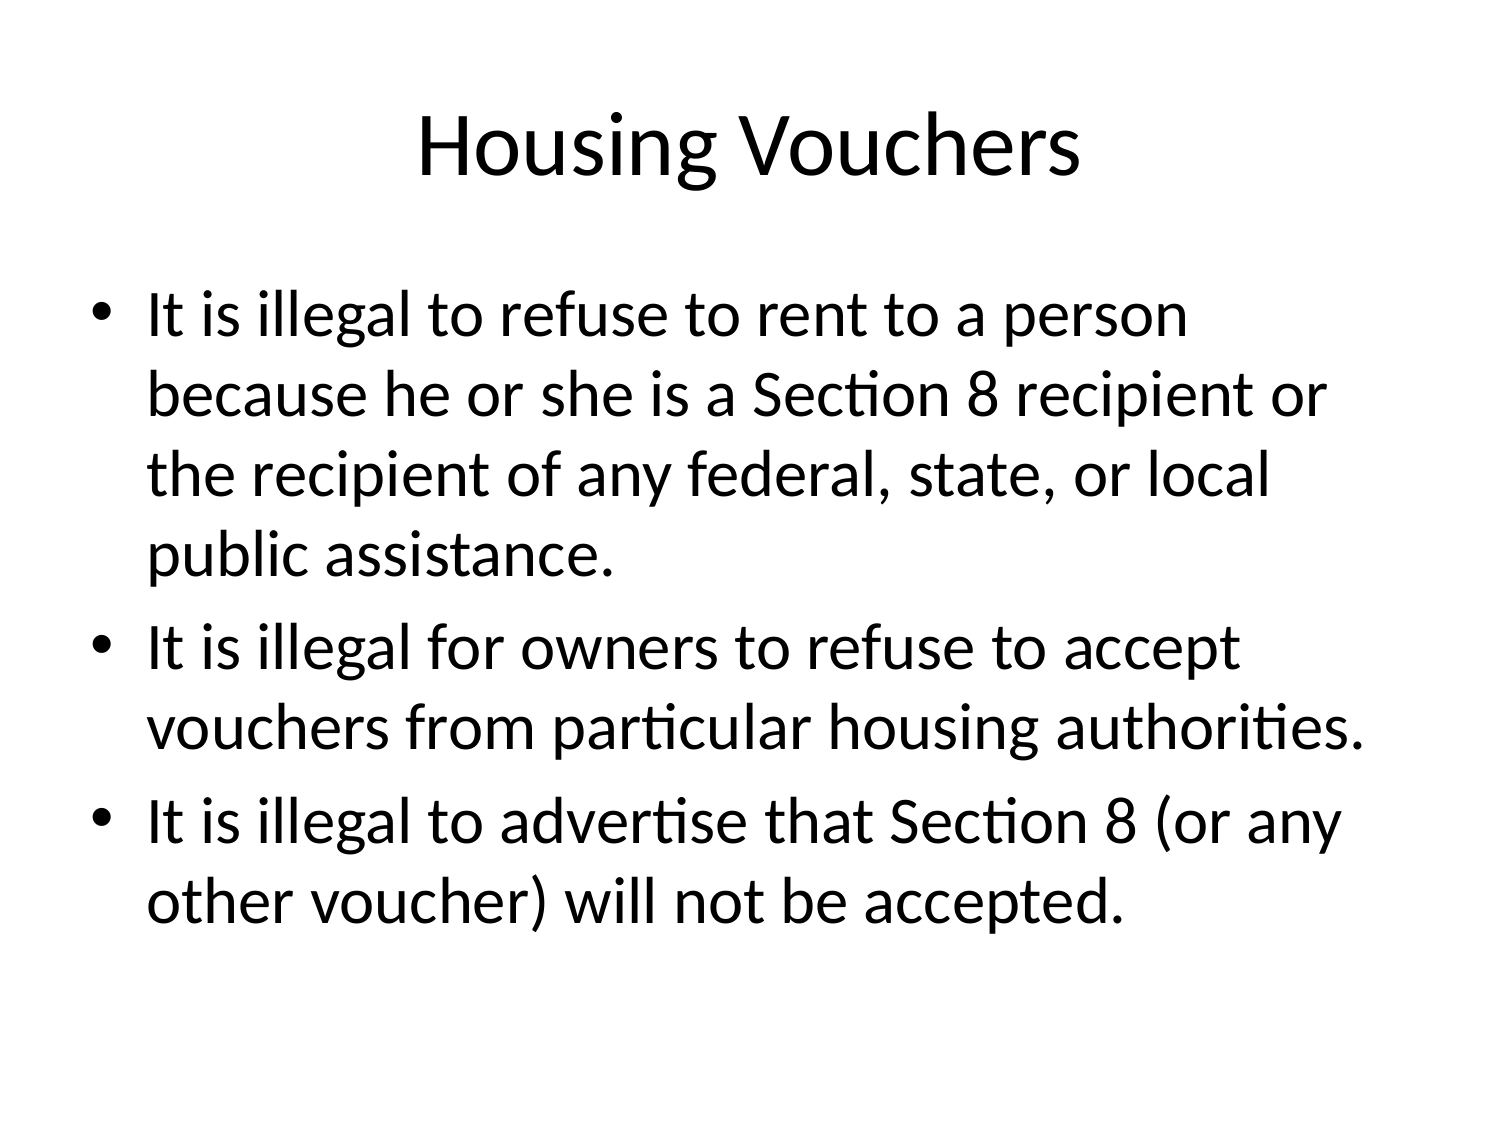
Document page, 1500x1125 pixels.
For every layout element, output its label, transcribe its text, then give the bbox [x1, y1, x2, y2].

title Housing Vouchers [75, 45, 1425, 233]
list It is illegal to refuse to rent to a person because he or she is a Section 8 recipient or the recipient of any federal, state, or local public assistance. It is illegal for owners to refuse to accept vouchers from particular housing authorities. It is illegal to advertise that Section 8 (or any other voucher) will not be accepted. [75, 262, 1425, 1005]
